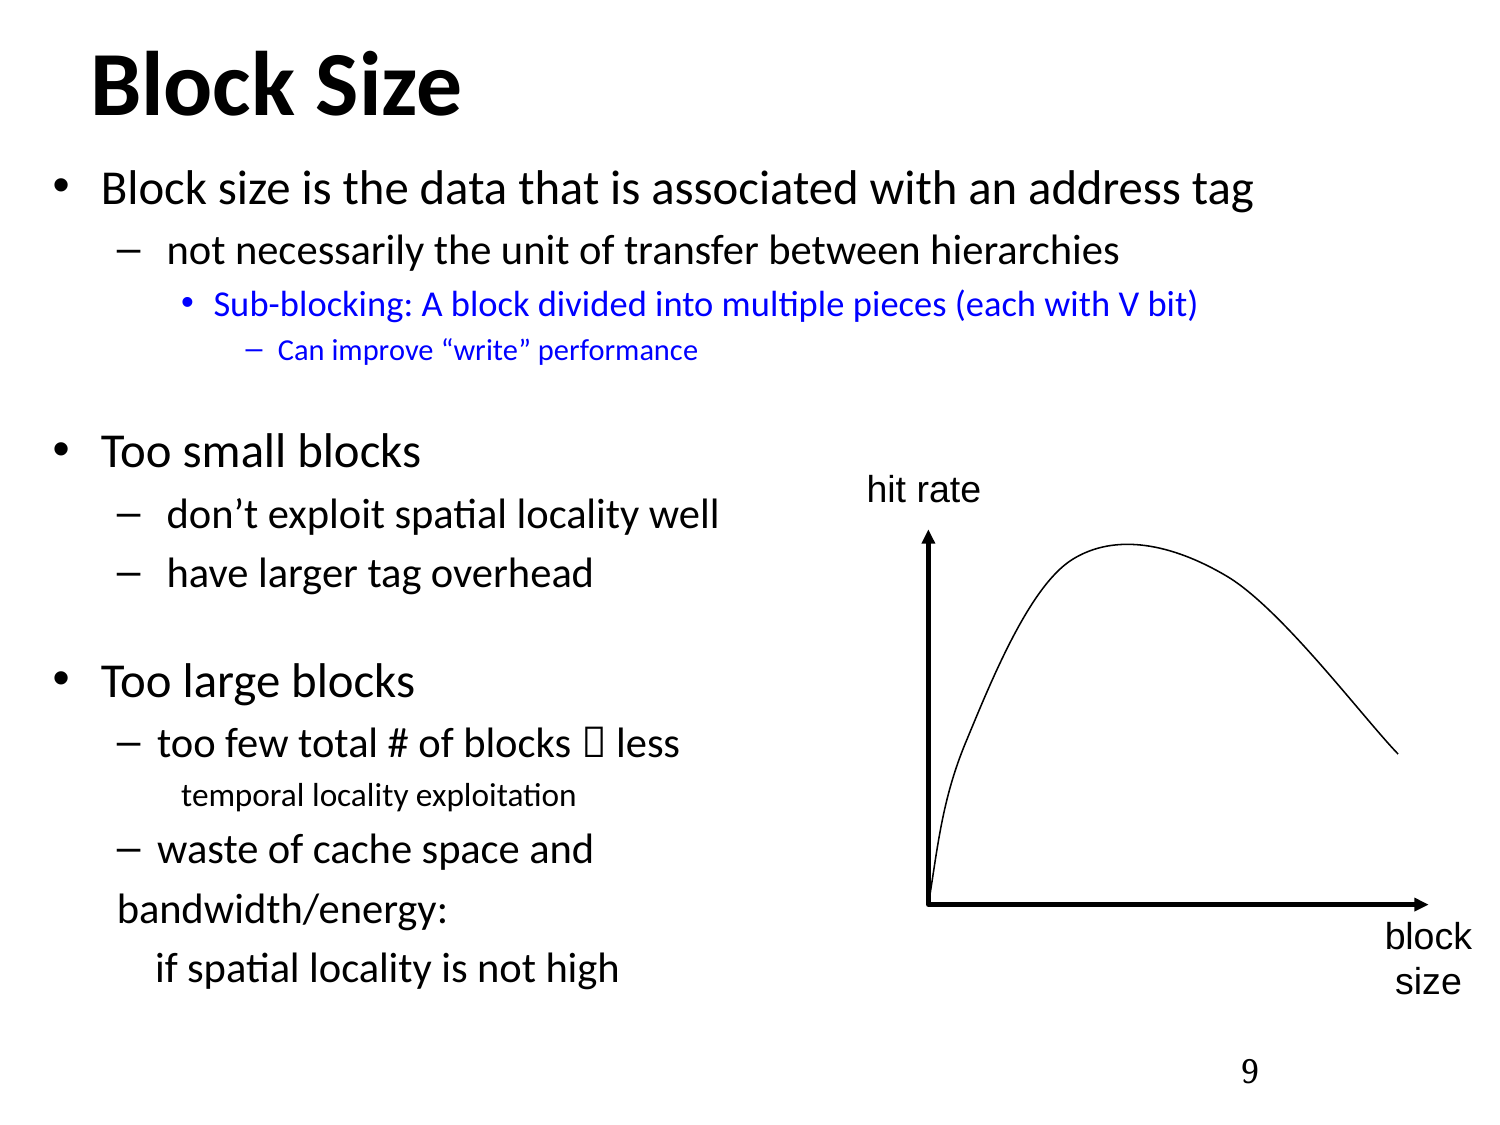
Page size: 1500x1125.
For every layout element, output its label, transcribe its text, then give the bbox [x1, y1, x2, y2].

text_box hit rate [851, 457, 997, 517]
title Block Size [75, 0, 1425, 147]
text_box block size [1369, 904, 1487, 1010]
list Block size is the data that is associated with an address tag not necessarily the unit of transfer between hierarchies Sub-blocking: A block divided into multiple pieces (each with V bit) Can improve “write” performance Too small blocks don’t exploit spatial locality well have larger tag overhead Too large blocks too few total # of blocks  less temporal locality exploitation waste of cache space and bandwidth/energy: if spatial locality is not high [37, 147, 1500, 1000]
text_box [922, 529, 1030, 900]
text_box [928, 544, 1399, 905]
slide_number 9 [1074, 1042, 1425, 1103]
text_box [928, 793, 1428, 906]
